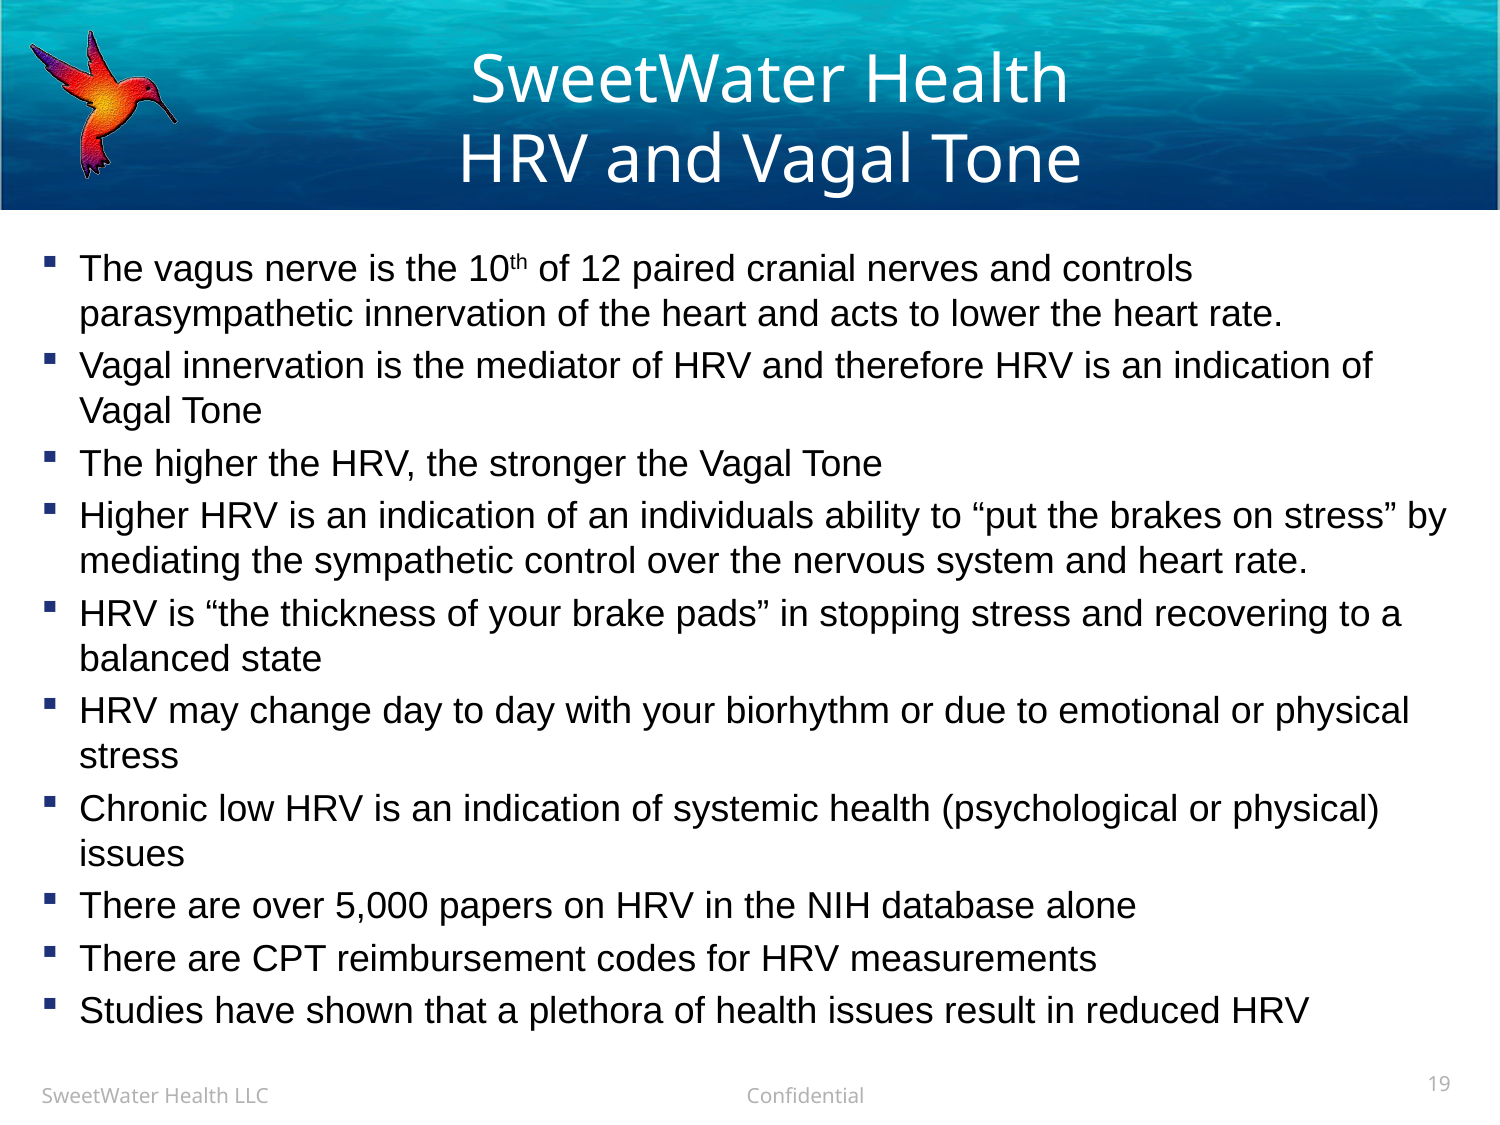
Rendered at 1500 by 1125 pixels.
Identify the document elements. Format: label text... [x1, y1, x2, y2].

picture [0, 0, 1500, 210]
title SweetWater Health HRV and Vagal Tone [189, 28, 1352, 139]
list The vagus nerve is the 10th of 12 paired cranial nerves and controls parasympathetic innervation of the heart and acts to lower the heart rate. Vagal innervation is the mediator of HRV and therefore HRV is an indication of Vagal Tone The higher the HRV, the stronger the Vagal Tone Higher HRV is an indication of an individuals ability to “put the brakes on stress” by mediating the sympathetic control over the nervous system and heart rate. HRV is “the thickness of your brake pads” in stopping stress and recovering to a balanced state HRV may change day to day with your biorhythm or due to emotional or physical stress Chronic low HRV is an indication of systemic health (psychological or physical) issues There are over 5,000 papers on HRV in the NIH database alone There are CPT reimbursement codes for HRV measurements Studies have shown that a plethora of health issues result in reduced HRV [26, 236, 1466, 1055]
footer SweetWater Health LLC Confidential [26, 1065, 1077, 1125]
slide_number 19 [1115, 1055, 1466, 1115]
